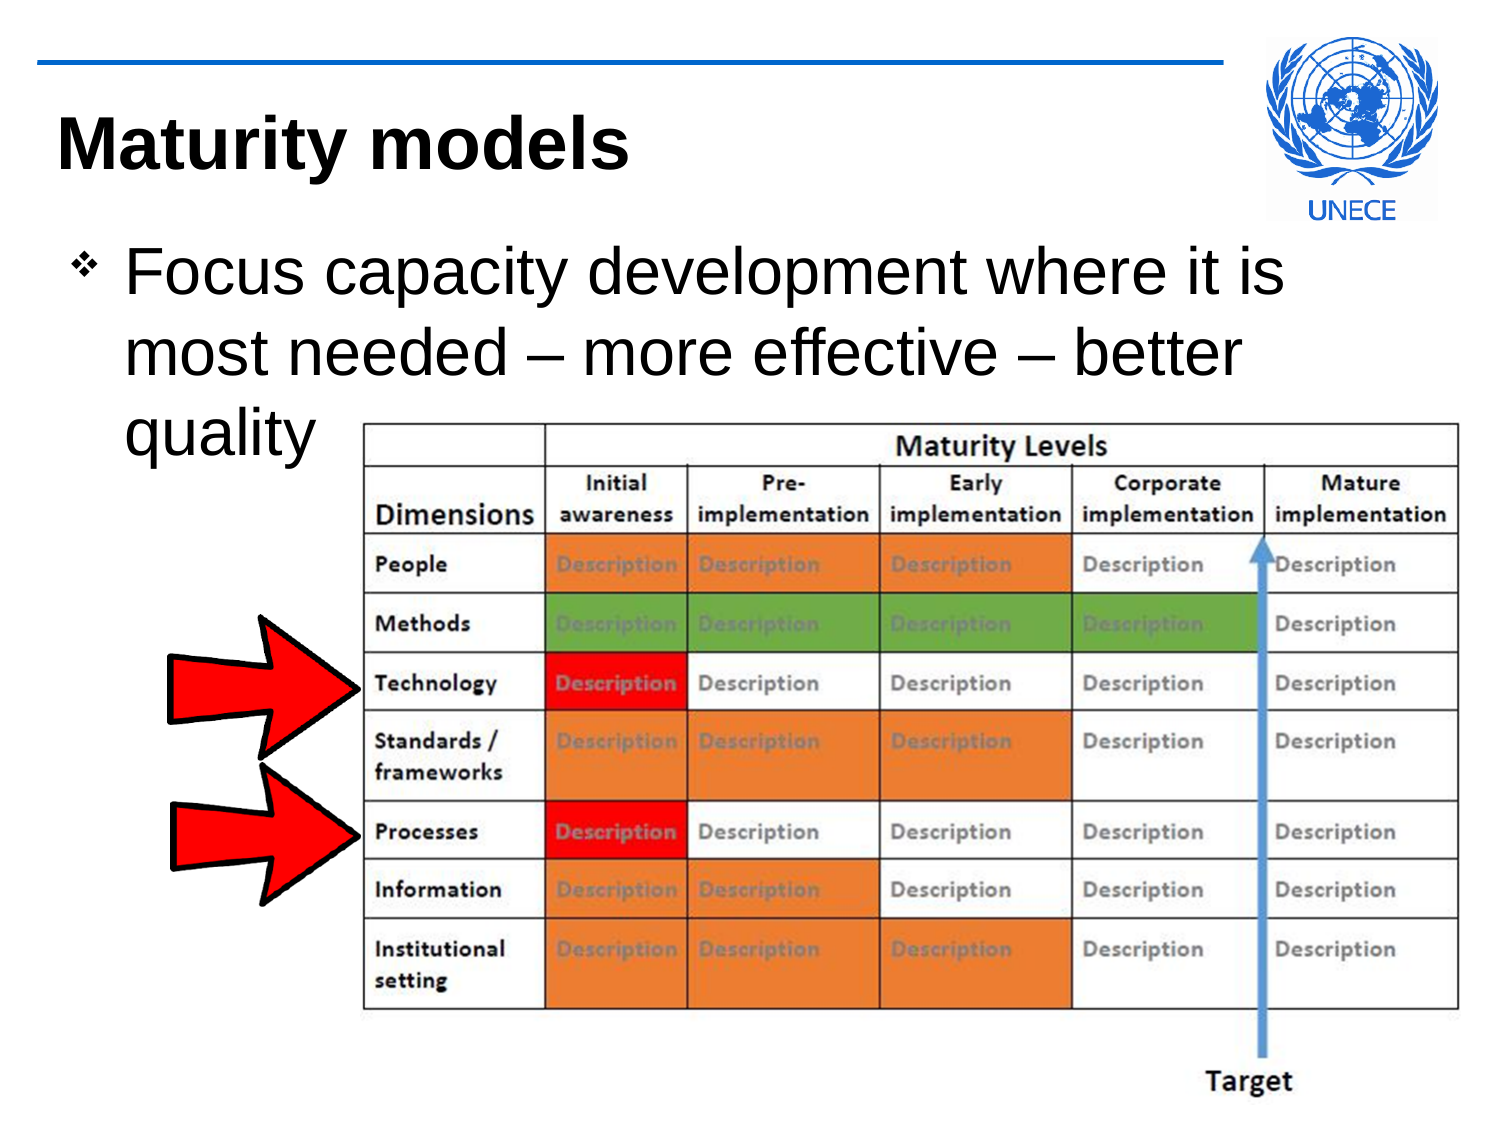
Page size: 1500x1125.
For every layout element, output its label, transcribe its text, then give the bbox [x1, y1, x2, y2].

picture [166, 420, 1473, 1106]
picture [1266, 37, 1438, 221]
title Maturity models [41, 58, 1204, 221]
list Focus capacity development where it is most needed – more effective – better quality [53, 220, 1388, 1000]
